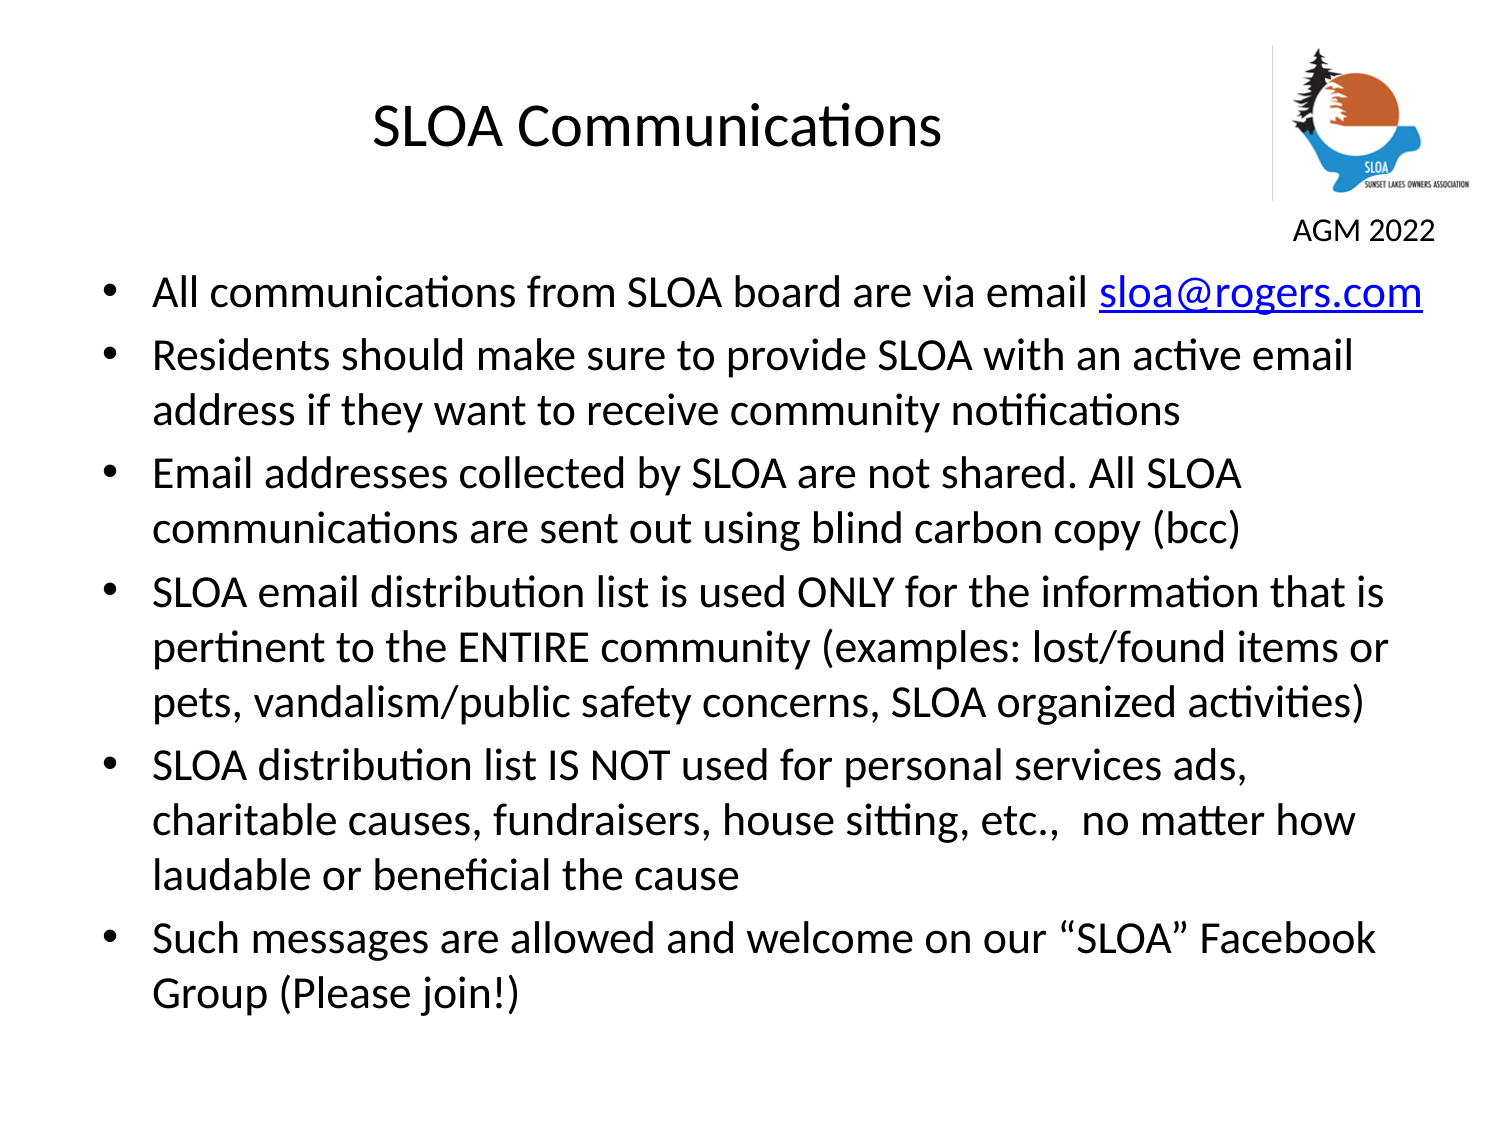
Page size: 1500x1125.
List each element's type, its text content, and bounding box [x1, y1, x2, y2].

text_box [1272, 44, 1480, 277]
text_box SLOA Communications [74, 45, 1242, 199]
text_box All communications from SLOA board are via email sloa@rogers.com Residents should make sure to provide SLOA with an active email address if they want to receive community notifications Email addresses collected by SLOA are not shared. All SLOA communications are sent out using blind carbon copy (bcc) SLOA email distribution list is used ONLY for the information that is pertinent to the ENTIRE community (examples: lost/found items or pets, vandalism/public safety concerns, SLOA organized activities) SLOA distribution list IS NOT used for personal services ads, charitable causes, fundraisers, house sitting, etc., no matter how laudable or beneficial the cause Such messages are allowed and welcome on our “SLOA” Facebook Group (Please join!) [88, 254, 1439, 1055]
